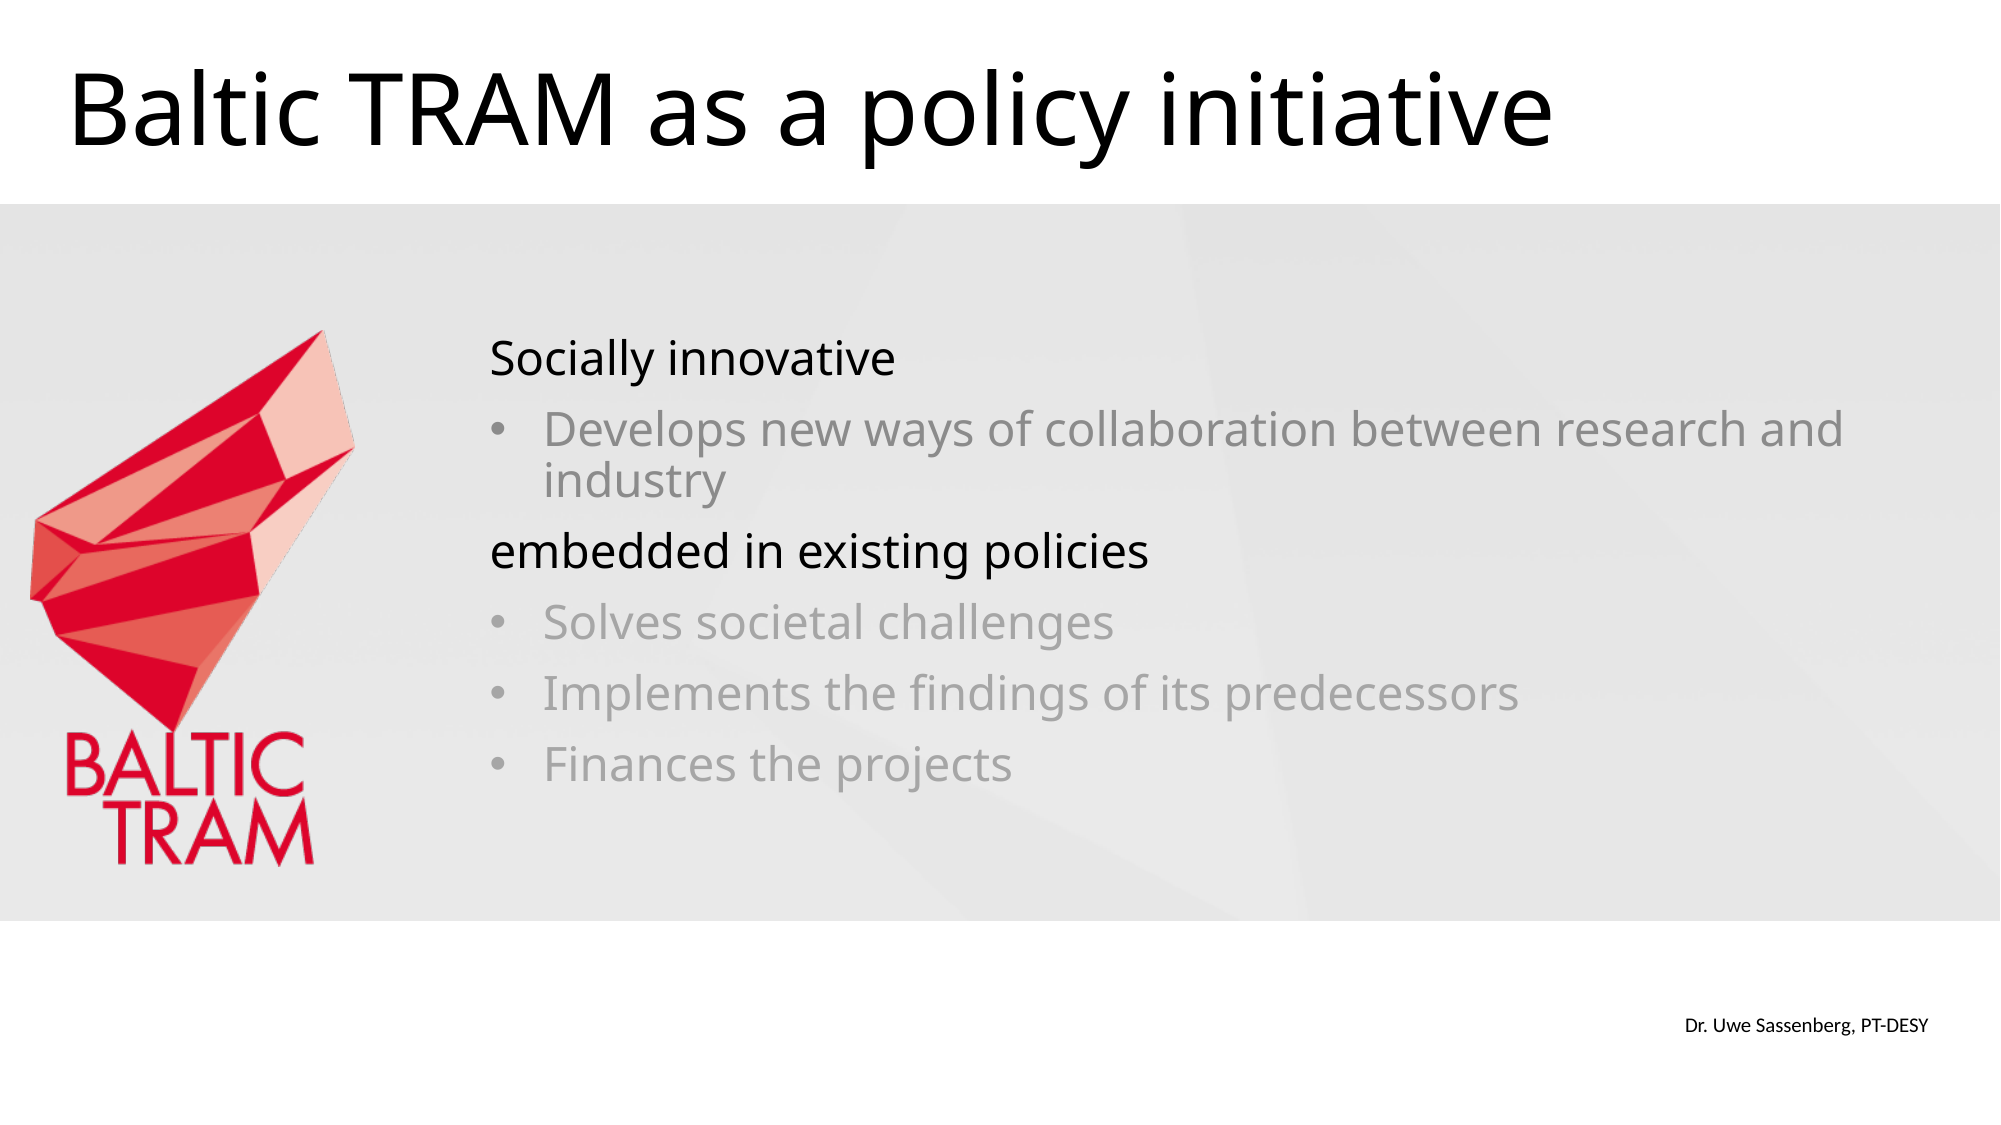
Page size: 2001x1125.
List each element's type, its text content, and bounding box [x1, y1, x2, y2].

picture [0, 204, 2000, 921]
title Baltic TRAM as a policy initiative [51, 31, 1971, 175]
text_box Dr. Uwe Sassenberg, PT-DESY [756, 979, 1944, 1045]
